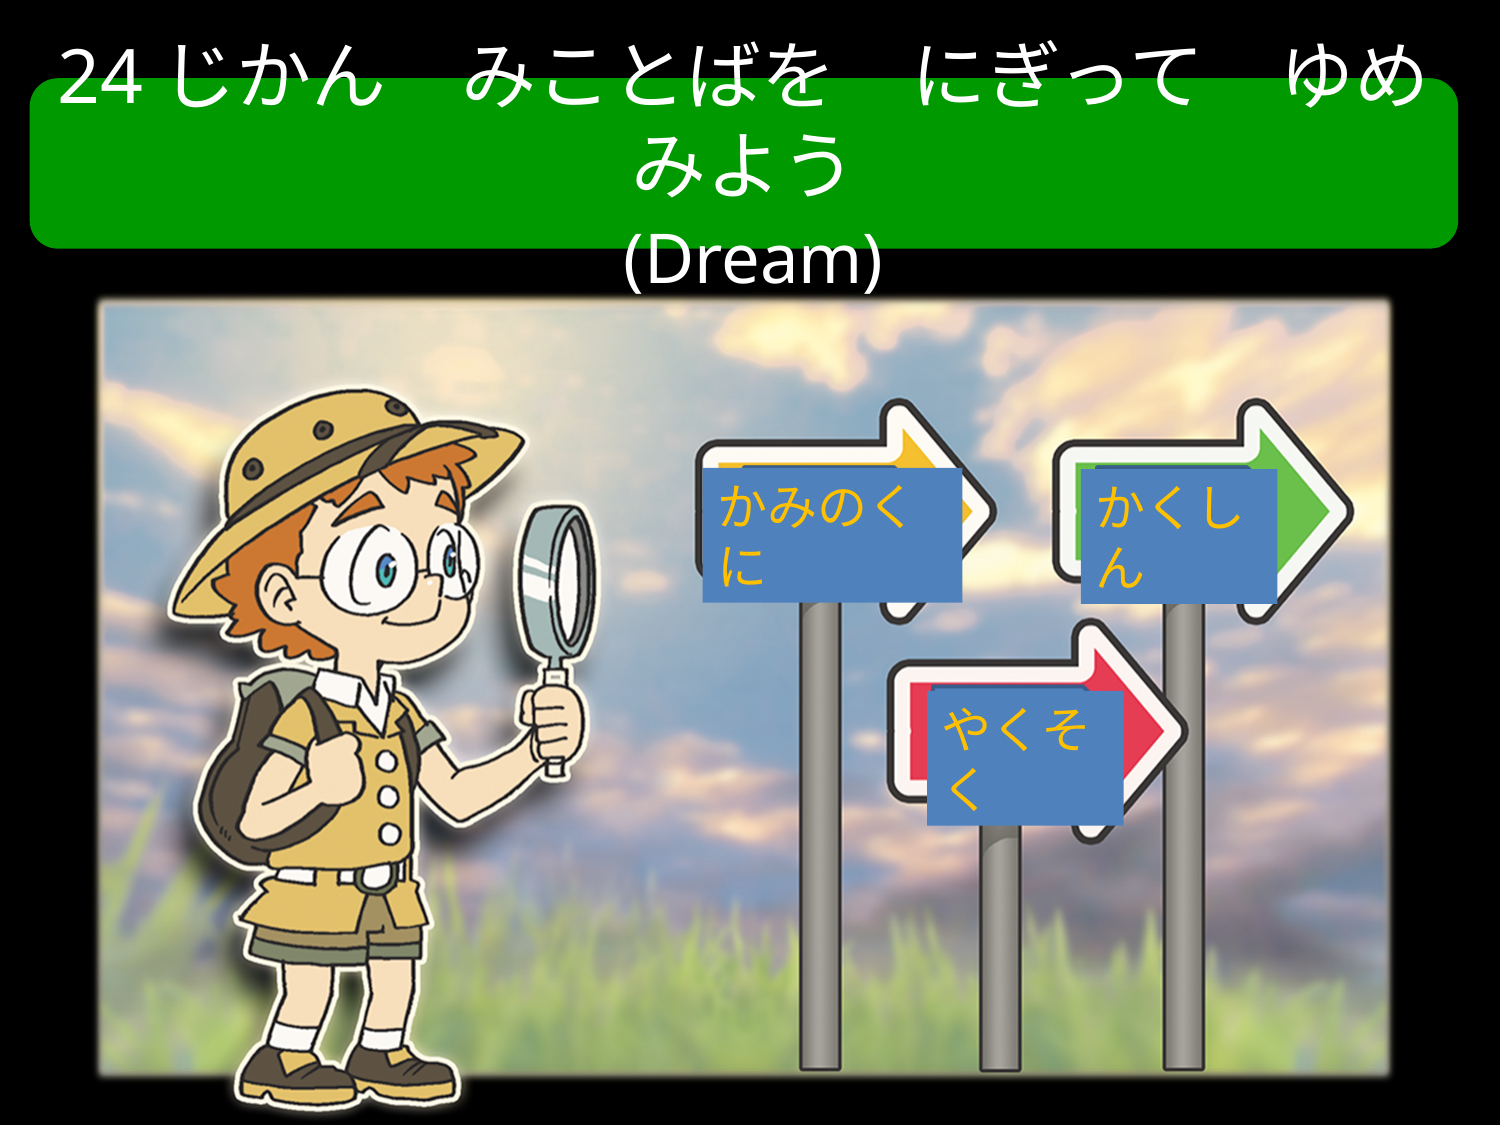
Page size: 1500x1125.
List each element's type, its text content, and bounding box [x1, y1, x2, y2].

picture [89, 290, 1399, 1125]
text_box 24じかん みことばを にぎって ゆめみよう (Dream) [27, 76, 1461, 251]
